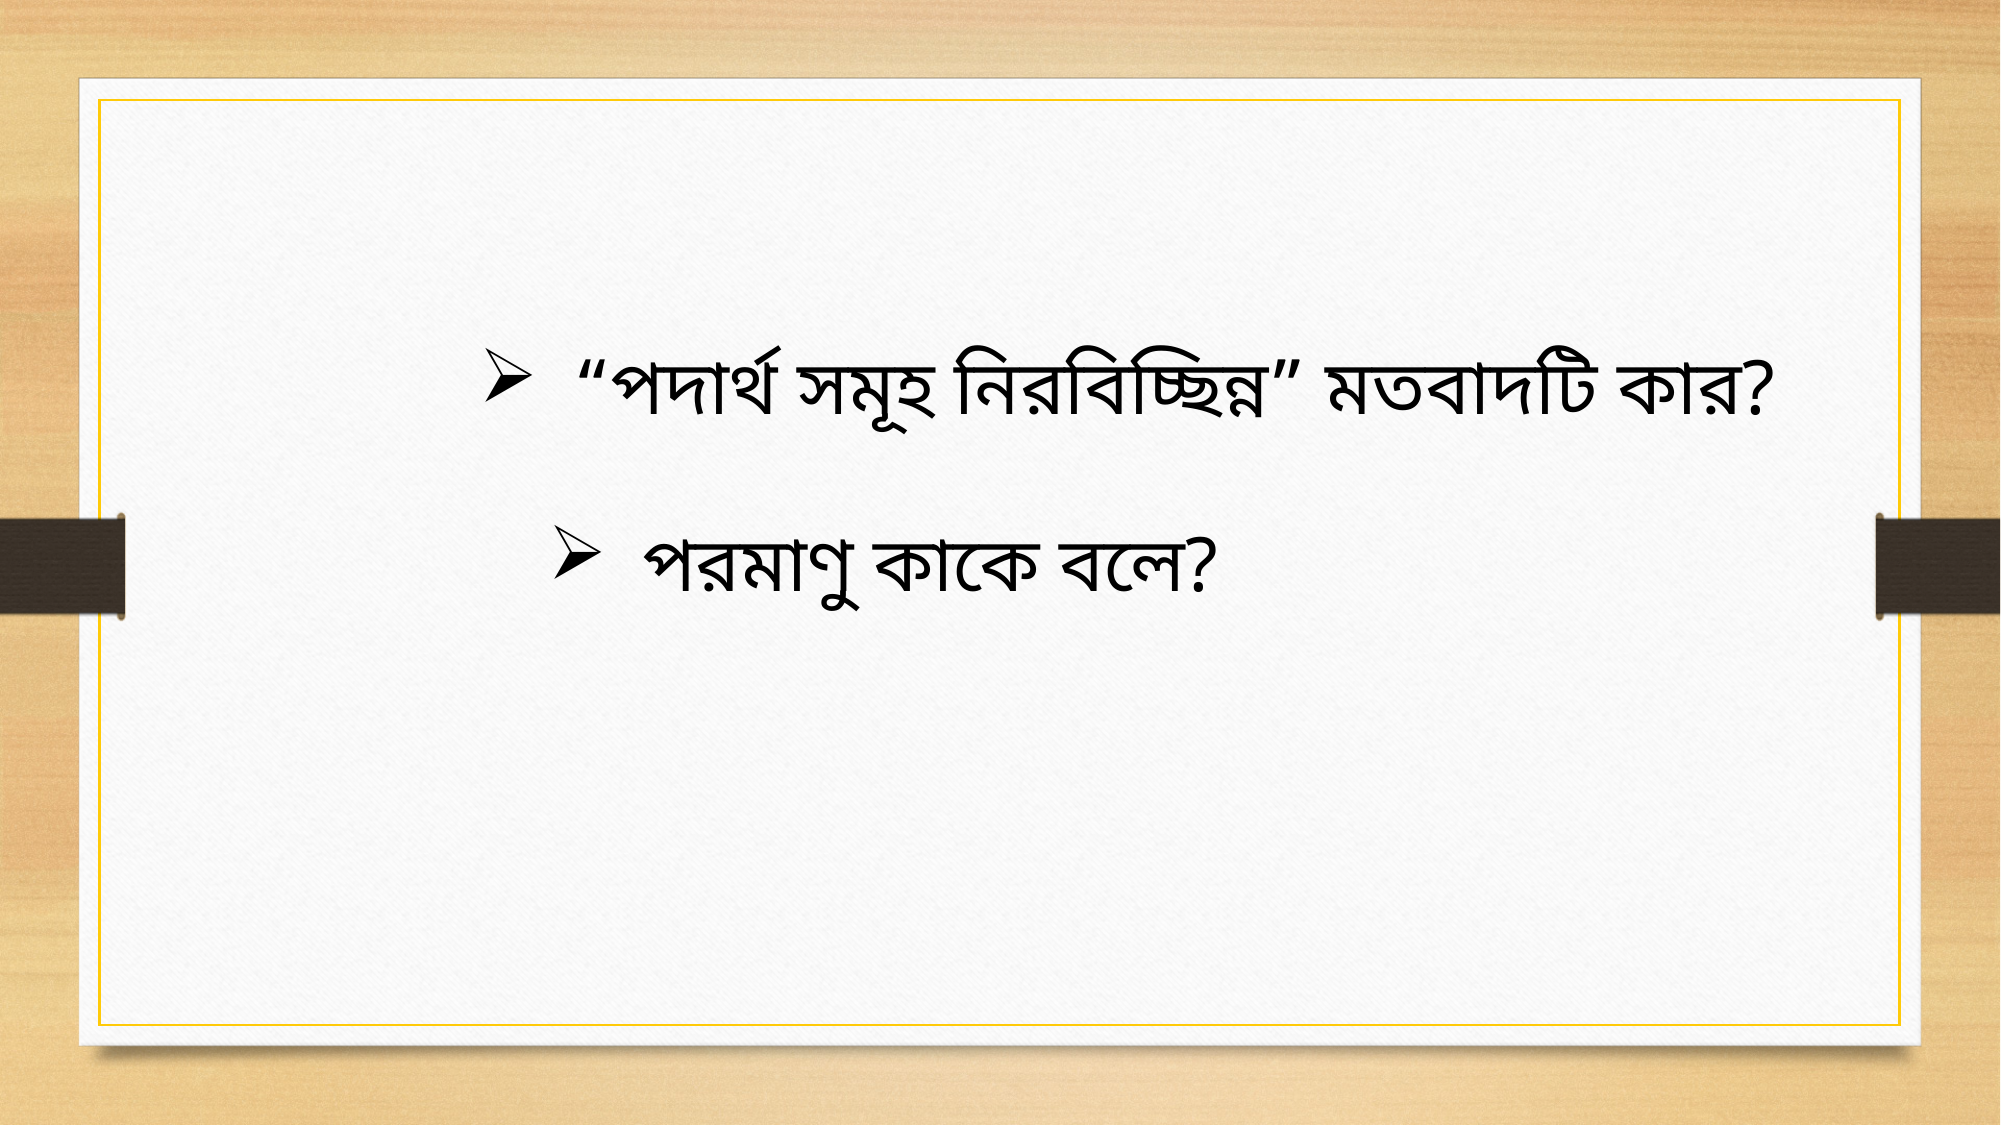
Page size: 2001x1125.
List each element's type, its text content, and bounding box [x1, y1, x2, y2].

picture [0, 0, 2001, 1125]
text_box পরমাণু কাকে বলে? [533, 509, 1233, 615]
text_box “পদার্থ সমূহ নিরবিচ্ছিন্ন” মতবাদটি কার? [464, 332, 1791, 437]
